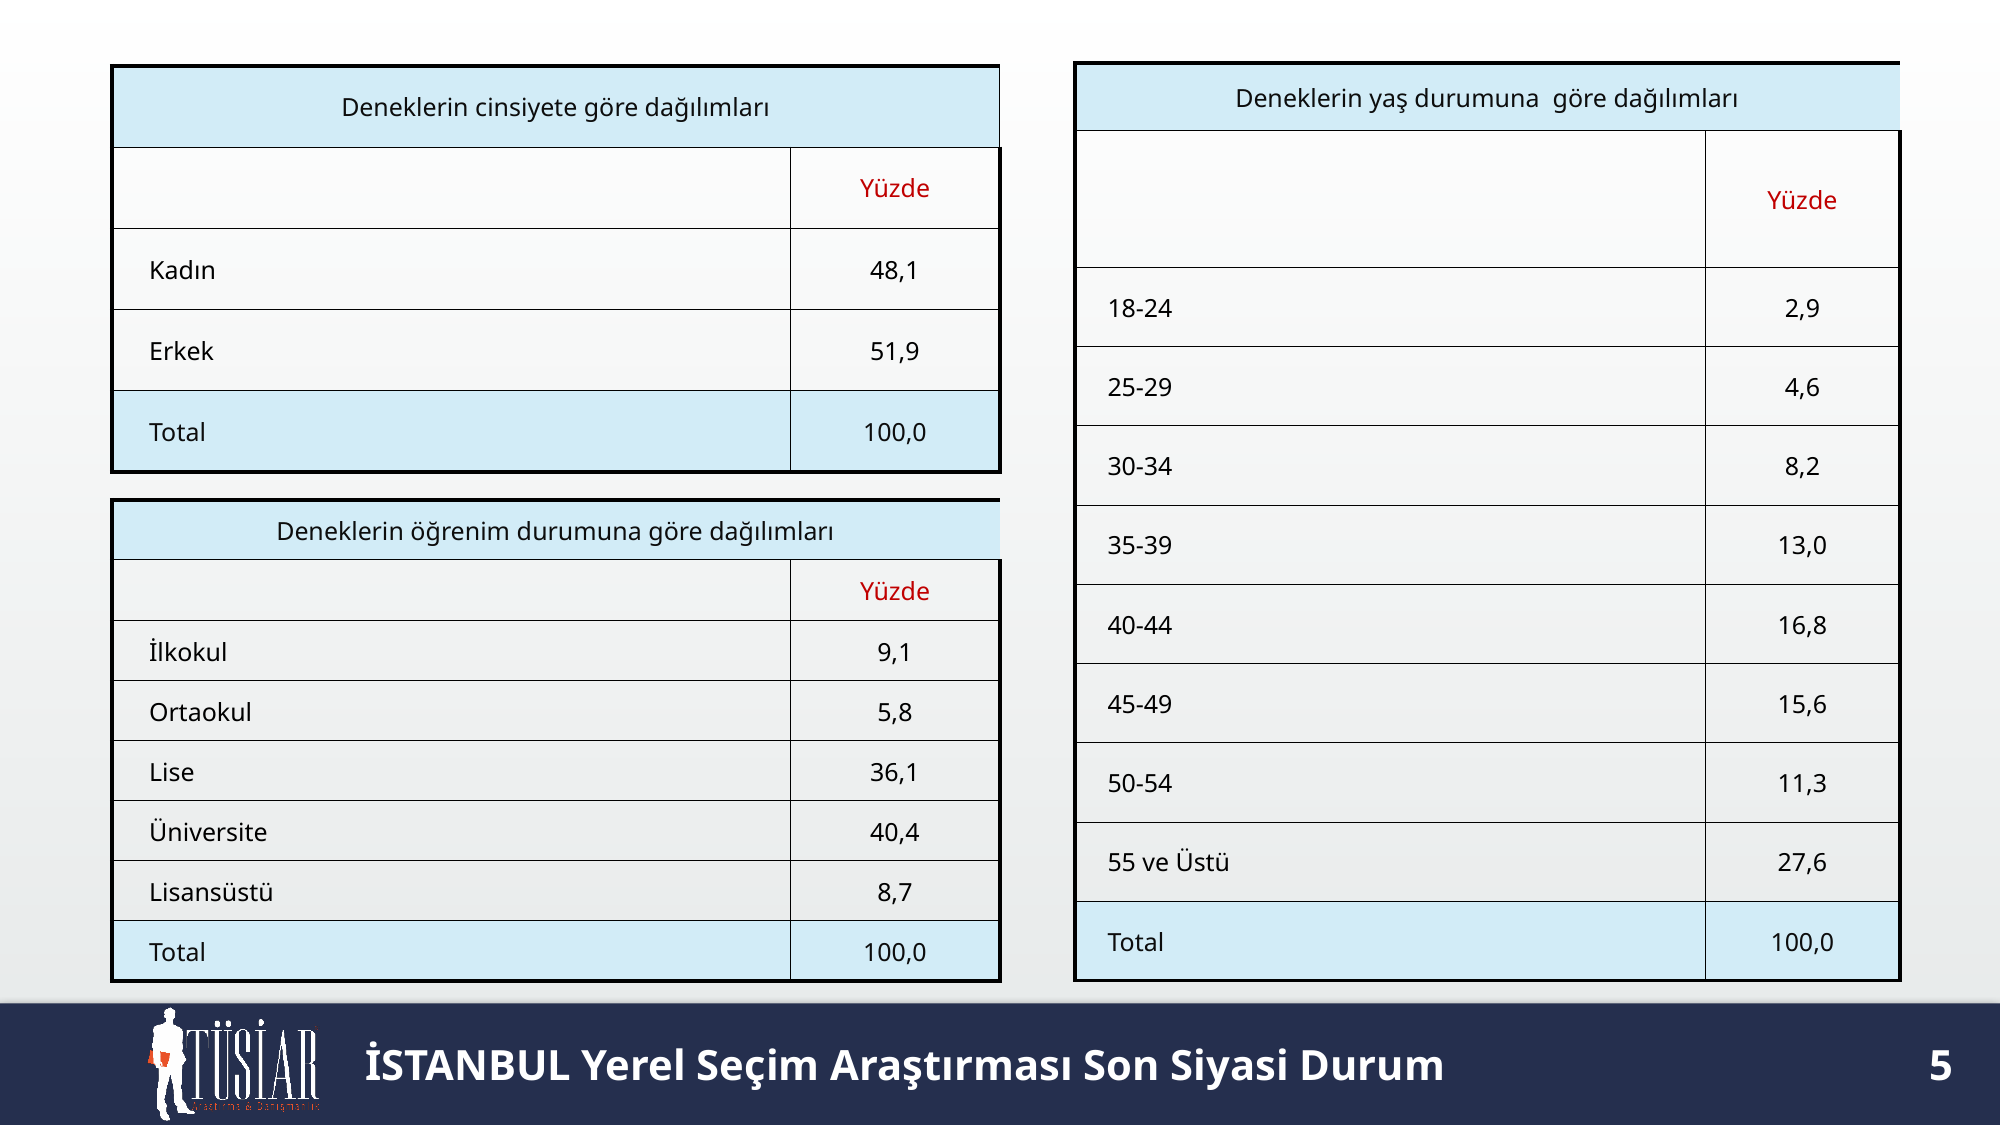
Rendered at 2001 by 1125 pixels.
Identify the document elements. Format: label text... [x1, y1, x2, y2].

table_cell 100,0 [1706, 902, 1898, 979]
table_cell Total [1077, 902, 1705, 979]
table_cell Lisansüstü [114, 861, 790, 920]
table_cell 4,6 [1706, 347, 1898, 425]
table_cell 8,7 [791, 861, 998, 920]
table_cell 36,1 [791, 741, 998, 800]
table_cell 51,9 [791, 310, 998, 390]
table_cell 13,0 [1706, 506, 1898, 584]
table_cell Yüzde [791, 560, 998, 620]
table_cell 11,3 [1706, 743, 1898, 822]
table_cell 25-29 [1077, 347, 1705, 425]
table_cell Lise [114, 741, 790, 800]
table_cell 27,6 [1706, 823, 1898, 901]
table_cell [114, 560, 790, 620]
table_cell Kadın [114, 229, 790, 309]
table_header Deneklerin öğrenim durumuna göre dağılımları [114, 502, 1000, 559]
table_cell 100,0 [791, 921, 998, 979]
table_cell 55 ve Üstü [1077, 823, 1705, 901]
table_cell 35-39 [1077, 506, 1705, 584]
table_cell 5,8 [791, 681, 998, 740]
table_cell 16,8 [1706, 585, 1898, 663]
table_cell [114, 148, 790, 228]
table_cell 100,0 [791, 391, 998, 470]
table_cell 40-44 [1077, 585, 1705, 663]
table_cell 2,9 [1706, 268, 1898, 346]
table_cell Üniversite [114, 801, 790, 860]
table_cell 45-49 [1077, 664, 1705, 742]
table_cell 15,6 [1706, 664, 1898, 742]
table_header Deneklerin cinsiyete göre dağılımları [114, 68, 999, 147]
table_cell İlkokul [114, 621, 790, 680]
table_cell 48,1 [791, 229, 998, 309]
table_cell Total [114, 391, 790, 470]
table_cell Yüzde [791, 148, 998, 228]
table_cell 9,1 [791, 621, 998, 680]
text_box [0, 1003, 2000, 1125]
table_cell 18-24 [1077, 268, 1705, 346]
table_header Deneklerin yaş durumuna göre dağılımları [1077, 65, 1900, 130]
table_cell Erkek [114, 310, 790, 390]
table_cell 8,2 [1706, 426, 1898, 505]
table_cell [1077, 131, 1705, 267]
table_cell Ortaokul [114, 681, 790, 740]
table_cell 50-54 [1077, 743, 1705, 822]
table_cell Yüzde [1706, 131, 1898, 267]
table_cell Total [114, 921, 790, 979]
table_cell 40,4 [791, 801, 998, 860]
table_cell 30-34 [1077, 426, 1705, 505]
